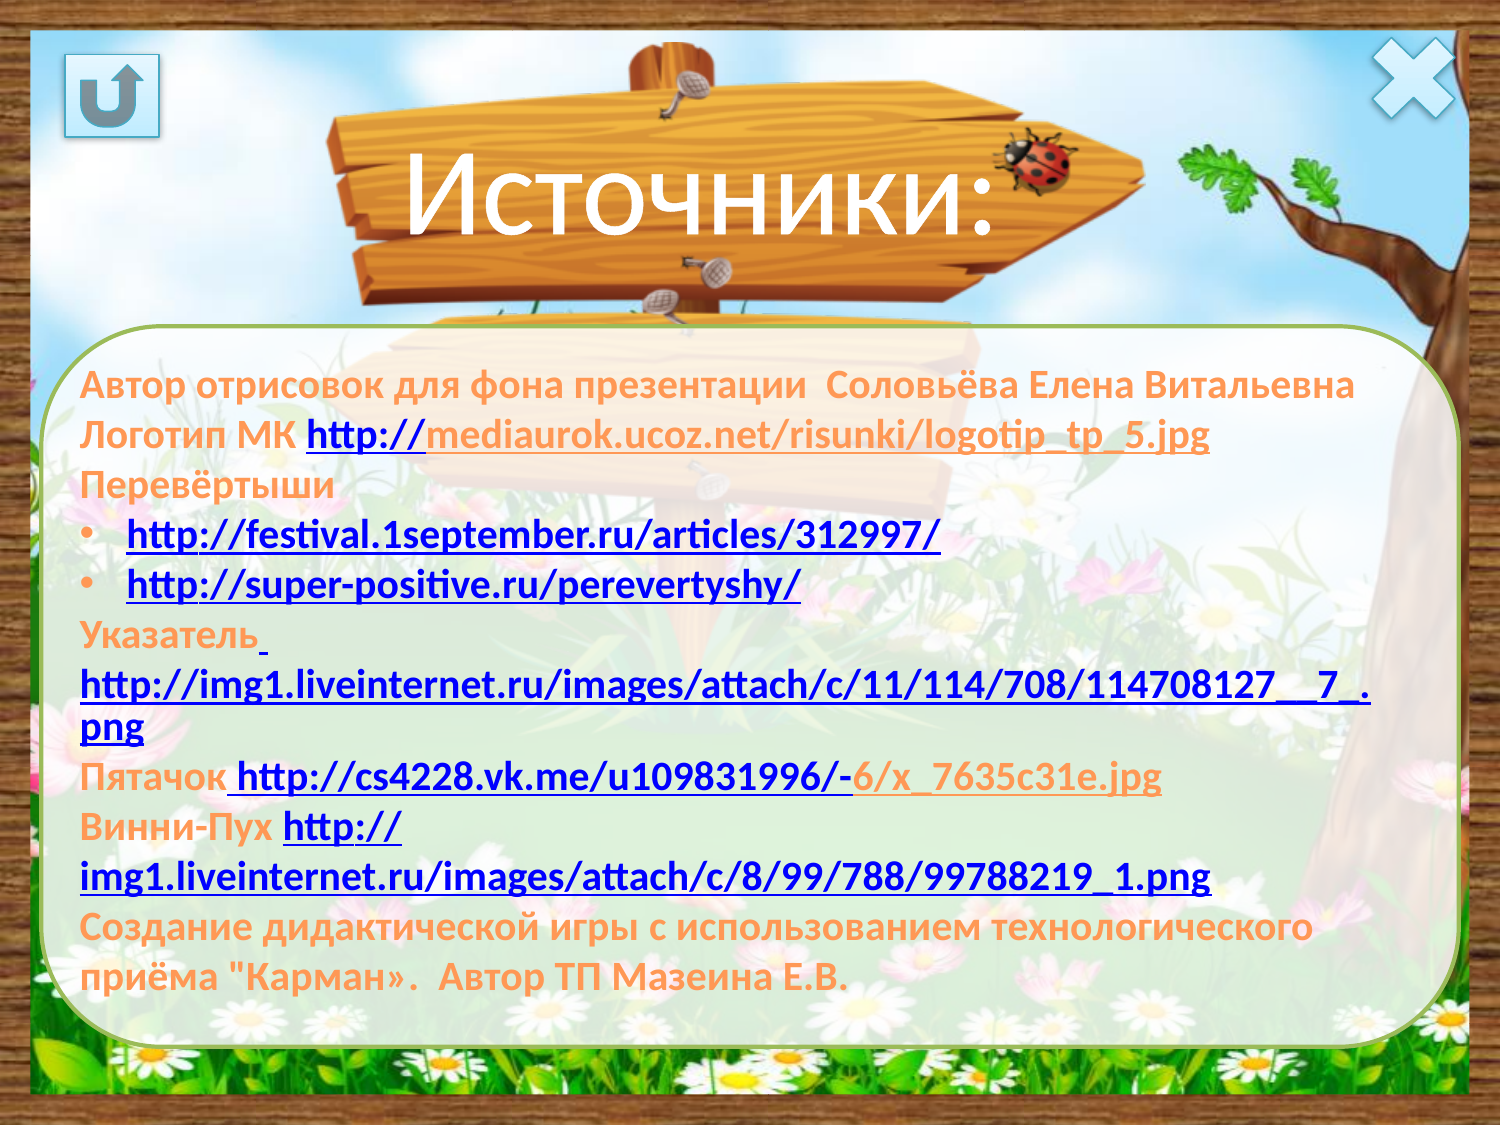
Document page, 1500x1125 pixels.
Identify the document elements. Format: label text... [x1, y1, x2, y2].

text_box Источники: [386, 101, 1015, 267]
text_box Автор отрисовок для фона презентации Соловьёва Елена Витальевна Логотип МК http://mediaurok.ucoz.net/risunki/logotip_tp_5.jpg Перевёртыши http://festival.1september.ru/articles/312997/ http://super-positive.ru/perevertyshy/ Указатель http://img1.liveinternet.ru/images/attach/c/11/114/708/114708127__7_.png Пятачок http://cs4228.vk.me/u109831996/-6/x_7635c31e.jpg Винни-Пух http://img1.liveinternet.ru/images/attach/c/8/99/788/99788219_1.png Создание дидактической игры с использованием технологического приёма "Карман». Автор ТП Мазеина Е.В. [64, 349, 1388, 1125]
text_box [87, 324, 1461, 1039]
picture [0, 0, 1500, 1125]
text_box [64, 54, 160, 138]
text_box [39, 372, 64, 1001]
text_box [1371, 36, 1456, 120]
